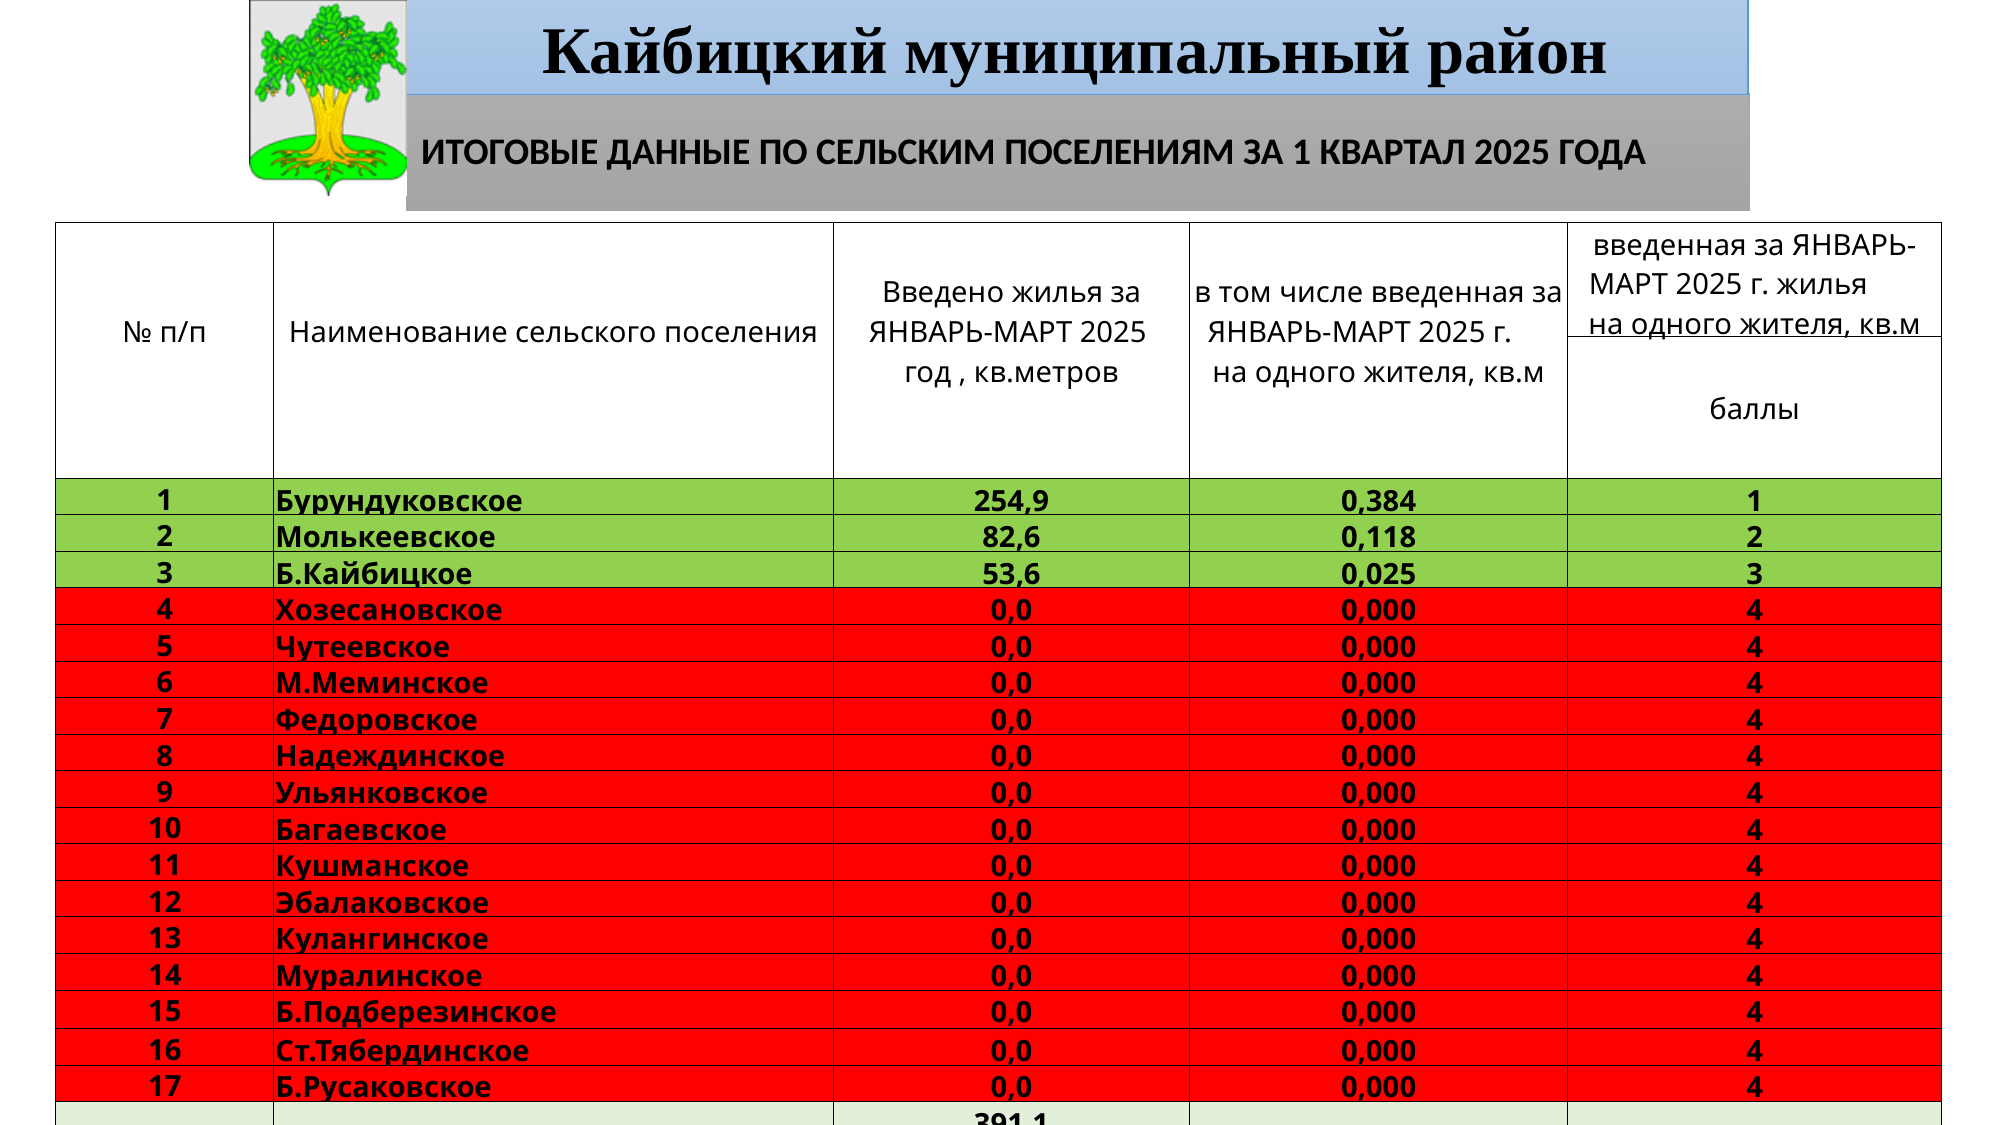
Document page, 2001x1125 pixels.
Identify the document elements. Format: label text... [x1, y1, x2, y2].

table_cell Чутеевское [274, 625, 833, 661]
table_cell 17 [56, 1066, 273, 1101]
table_cell 0,000 [1190, 954, 1567, 990]
table_cell Б.Подберезинское [274, 991, 833, 1028]
table_cell 0,000 [1190, 771, 1567, 807]
table_cell 4 [1568, 1066, 1941, 1101]
table_cell 0,0 [834, 771, 1189, 807]
table_cell 2 [56, 515, 273, 551]
table_cell 4 [56, 588, 273, 624]
table_cell [1190, 1102, 1567, 1125]
table_cell Ст.Тябердинское [274, 1029, 833, 1065]
table_cell 0,000 [1190, 808, 1567, 843]
table_cell 2 [1568, 515, 1941, 551]
table_cell Бурундуковское [274, 479, 833, 514]
table_cell баллы [1568, 337, 1941, 478]
table_cell 53,6 [834, 552, 1189, 587]
table_cell 0,000 [1190, 991, 1567, 1028]
table_cell 4 [1568, 1029, 1941, 1065]
table_cell 0,0 [834, 954, 1189, 990]
table_cell Б.Русаковское [274, 1066, 833, 1101]
table_cell 10 [56, 808, 273, 843]
table_cell 4 [1568, 954, 1941, 990]
table_cell 0,118 [1190, 515, 1567, 551]
table_cell 15 [56, 991, 273, 1028]
table_cell 0,000 [1190, 735, 1567, 770]
table_cell 8 [56, 735, 273, 770]
table_cell 0,0 [834, 844, 1189, 880]
table_cell Эбалаковское [274, 881, 833, 916]
table_cell 12 [56, 881, 273, 916]
table_cell 0,025 [1190, 552, 1567, 587]
table_cell 0,0 [834, 735, 1189, 770]
table_header № п/п [56, 223, 273, 478]
table_cell 0,0 [834, 662, 1189, 697]
table_header Наименование сельского поселения [274, 223, 833, 478]
table_cell 0,000 [1190, 588, 1567, 624]
table_cell Б.Кайбицкое [274, 552, 833, 587]
table_cell 0,0 [834, 1066, 1189, 1101]
table_cell 4 [1568, 917, 1941, 953]
table_cell 254,9 [834, 479, 1189, 514]
table_cell 0,0 [834, 625, 1189, 661]
table_cell 4 [1568, 588, 1941, 624]
table_cell 13 [56, 917, 273, 953]
table_cell 0,0 [834, 588, 1189, 624]
table_cell 0,000 [1190, 662, 1567, 697]
table_cell 0,384 [1190, 479, 1567, 514]
table_cell 0,0 [834, 991, 1189, 1028]
table_cell 0,000 [1190, 881, 1567, 916]
table_cell 0,000 [1190, 698, 1567, 734]
table_cell 4 [1568, 991, 1941, 1028]
table_cell Кушманское [274, 844, 833, 880]
table_cell 11 [56, 844, 273, 880]
table_cell 14 [56, 954, 273, 990]
table_cell Муралинское [274, 954, 833, 990]
table_cell 9 [56, 771, 273, 807]
table_cell 0,000 [1190, 917, 1567, 953]
table_cell 0,000 [1190, 1029, 1567, 1065]
table_cell Надеждинское [274, 735, 833, 770]
table_cell 82,6 [834, 515, 1189, 551]
table_cell 5 [56, 625, 273, 661]
picture [249, 0, 407, 196]
table_cell 0,000 [1190, 844, 1567, 880]
table_cell Ульянковское [274, 771, 833, 807]
table_cell 0,0 [834, 881, 1189, 916]
table_header введенная за ЯНВАРЬ-МАРТ 2025 г. жилья на одного жителя, кв.м [1568, 223, 1941, 336]
table_cell Багаевское [274, 808, 833, 843]
table_cell 0,0 [834, 917, 1189, 953]
table_cell 4 [1568, 698, 1941, 734]
table_cell 1 [56, 479, 273, 514]
table_cell [274, 1102, 833, 1125]
table_cell 4 [1568, 662, 1941, 697]
table_cell 7 [56, 698, 273, 734]
table_cell 4 [1568, 771, 1941, 807]
table_cell 3 [56, 552, 273, 587]
table_cell 0,000 [1190, 625, 1567, 661]
table_cell Кулангинское [274, 917, 833, 953]
table_cell М.Меминское [274, 662, 833, 697]
table_cell 3 [1568, 552, 1941, 587]
table_cell Федоровское [274, 698, 833, 734]
table_cell [56, 1102, 273, 1125]
table_cell 4 [1568, 881, 1941, 916]
text_box Кайбицкий муниципальный район [407, 0, 1749, 95]
table_cell 391,1 [834, 1102, 1189, 1125]
table_cell 6 [56, 662, 273, 697]
table_cell Хозесановское [274, 588, 833, 624]
table_cell [1568, 1102, 1941, 1125]
table_header в том числе введенная за ЯНВАРЬ-МАРТ 2025 г. на одного жителя, кв.м [1190, 223, 1567, 478]
table_cell 4 [1568, 625, 1941, 661]
table_cell Молькеевское [274, 515, 833, 551]
table_cell 4 [1568, 808, 1941, 843]
table_cell 4 [1568, 844, 1941, 880]
table_cell 0,000 [1190, 1066, 1567, 1101]
table_cell 4 [1568, 735, 1941, 770]
table_cell 0,0 [834, 698, 1189, 734]
title ИТОГОВЫЕ ДАННЫЕ ПО СЕЛЬСКИМ ПОСЕЛЕНИЯМ ЗА 1 КВАРТАЛ 2025 ГОДА [406, 93, 1750, 211]
table_cell 0,0 [834, 1029, 1189, 1065]
table_header Введено жилья за ЯНВАРЬ-МАРТ 2025 год , кв.метров [834, 223, 1189, 478]
table_cell 16 [56, 1029, 273, 1065]
table_cell 0,0 [834, 808, 1189, 843]
table_cell 1 [1568, 479, 1941, 514]
